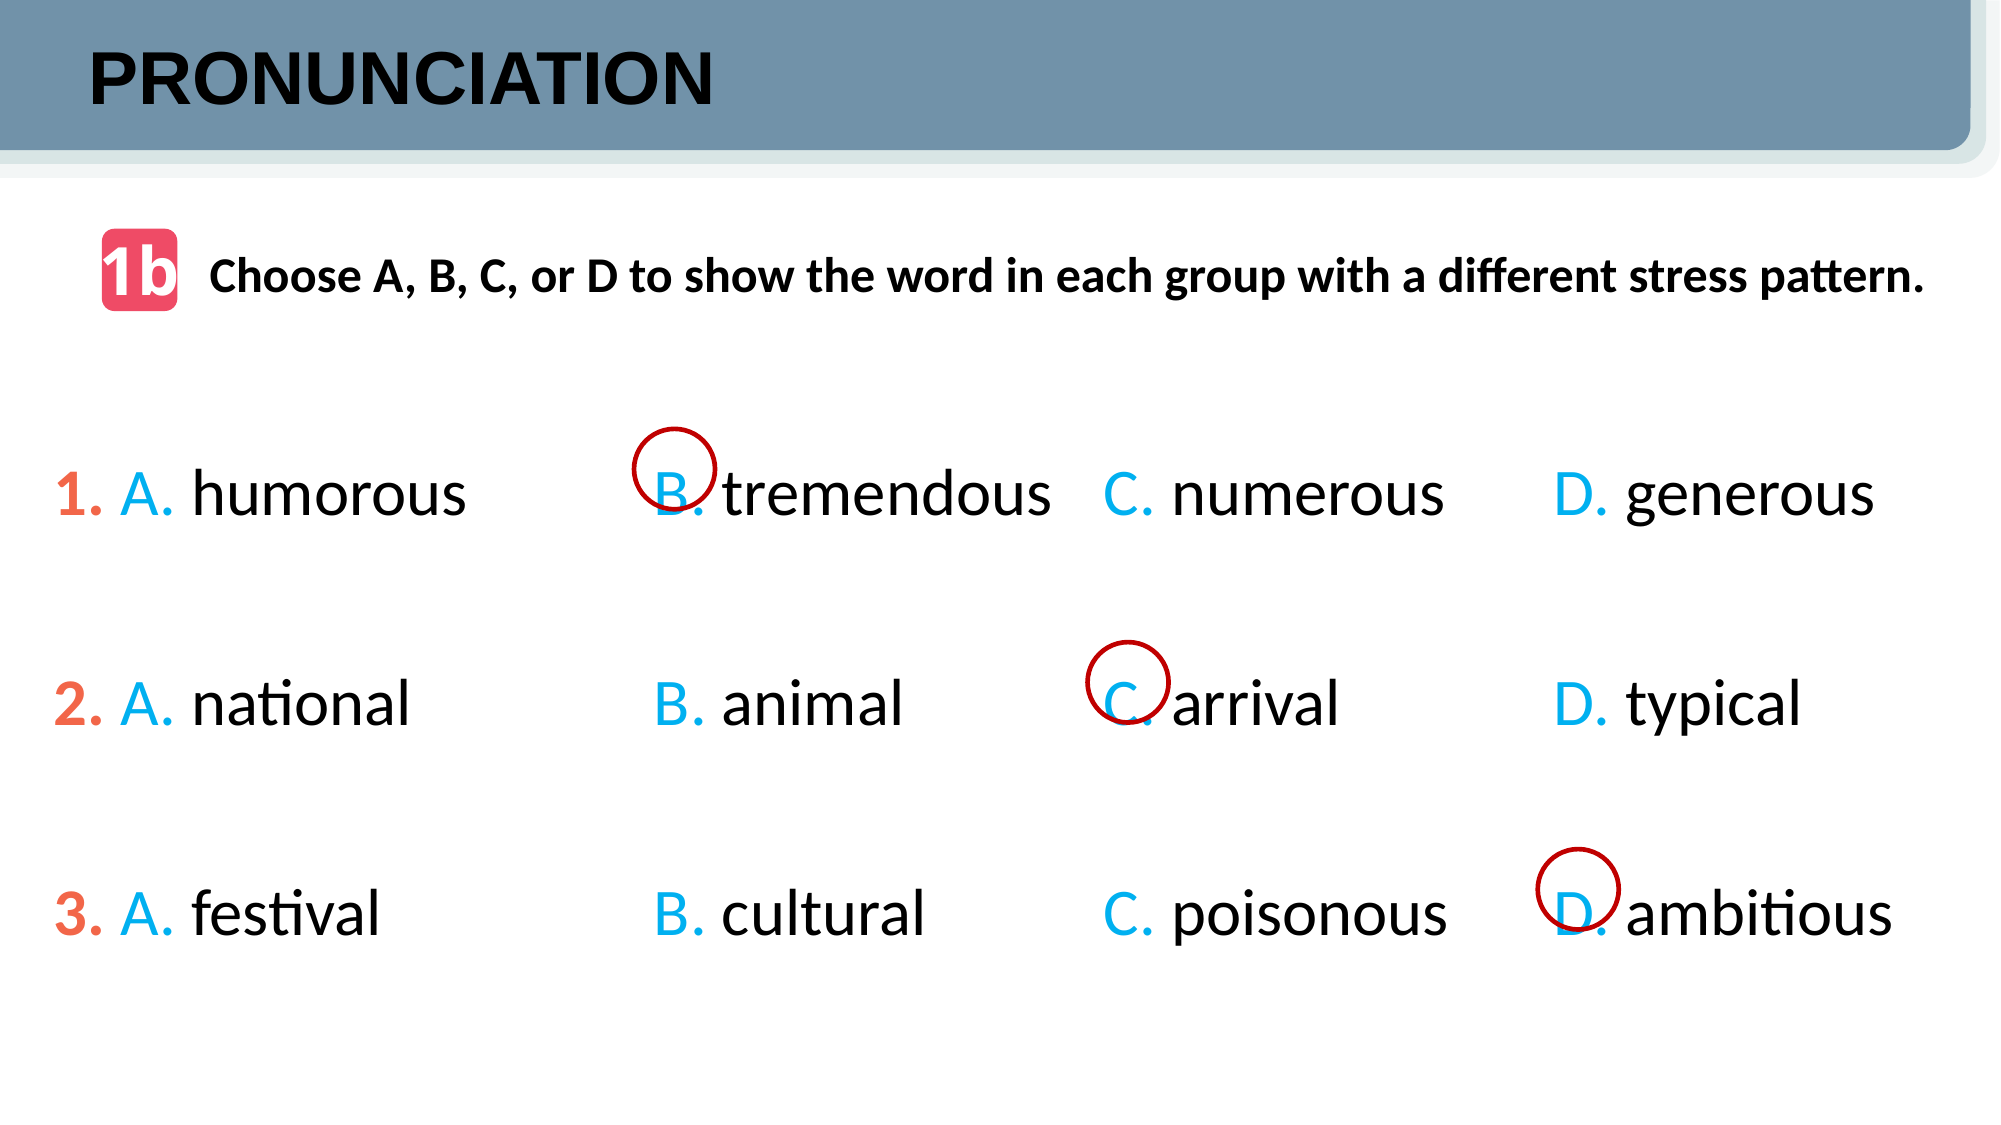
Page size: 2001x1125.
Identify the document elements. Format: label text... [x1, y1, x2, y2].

text_box [1536, 848, 1620, 931]
text_box Choose A, B, C, or D to show the word in each group with a different stress pattern. [194, 235, 1987, 310]
text_box [632, 427, 717, 511]
text_box 1. A. humorous B. tremendous C. numerous D. generous 2. A. national B. animal C. arrival D. typical 3. A. festival B. cultural C. poisonous D. ambitious [39, 361, 1961, 957]
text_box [0, 0, 2000, 178]
text_box 1b [84, 221, 195, 317]
text_box [1086, 641, 1170, 724]
